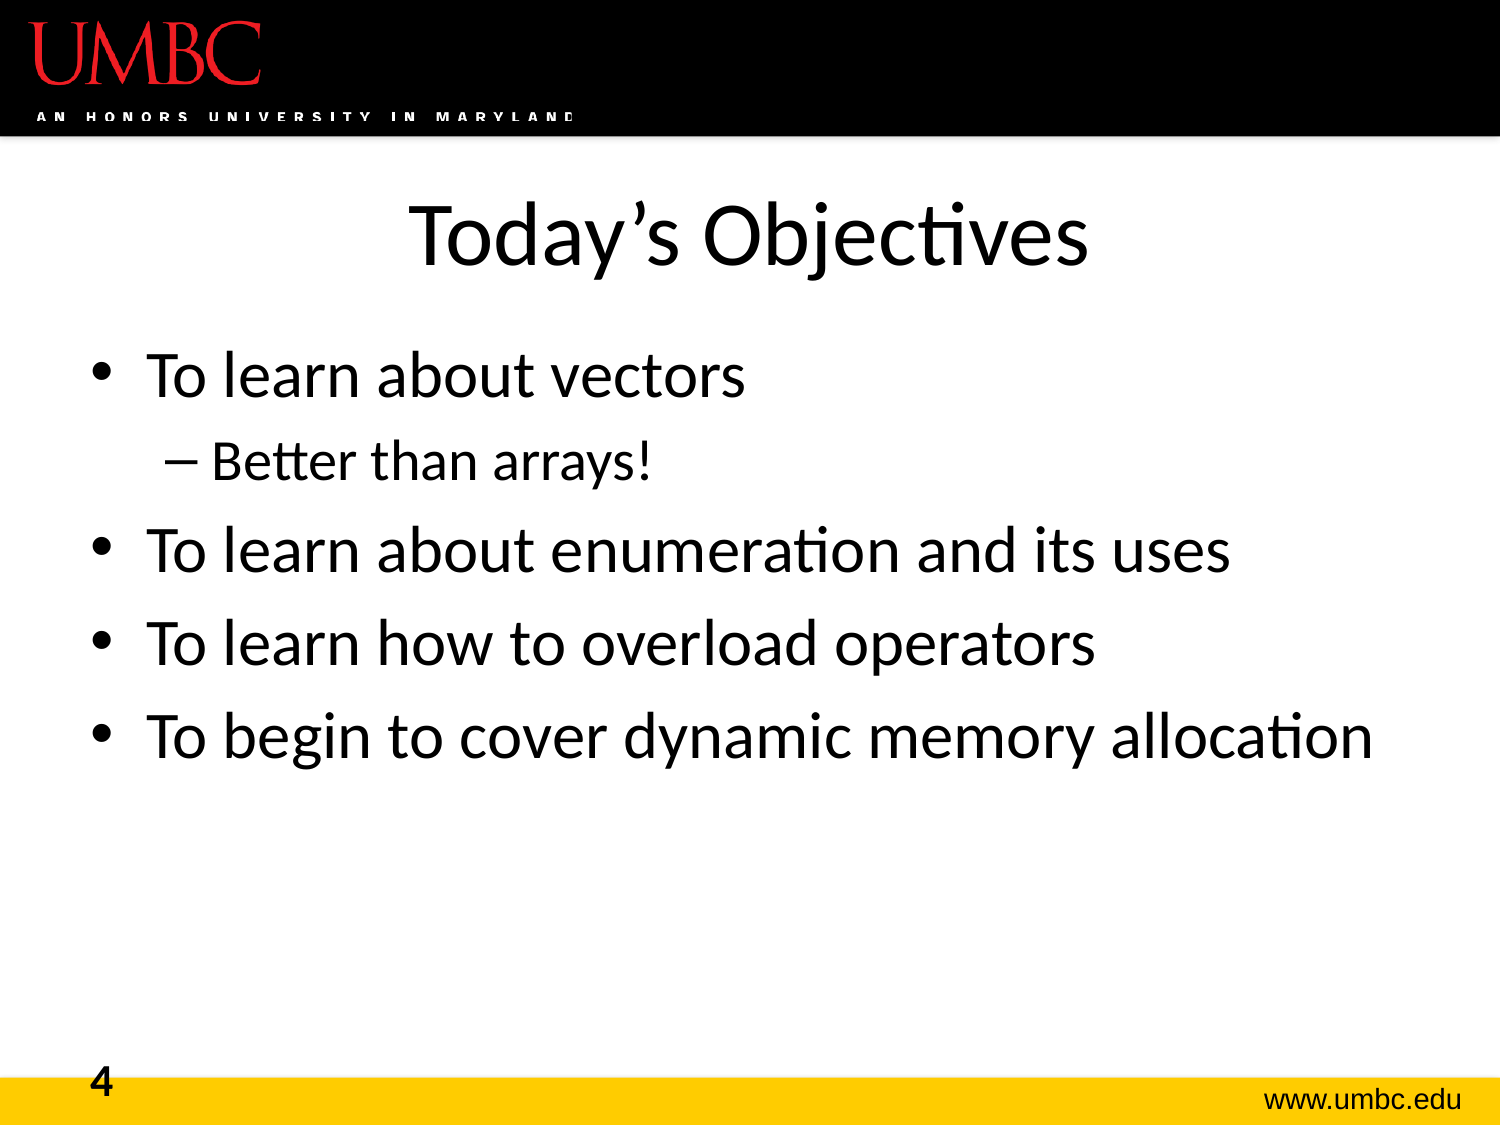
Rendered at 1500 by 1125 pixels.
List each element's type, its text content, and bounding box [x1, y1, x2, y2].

slide_number 4 [75, 1042, 425, 1103]
title Today’s Objectives [75, 135, 1425, 323]
list To learn about vectors Better than arrays! To learn about enumeration and its uses To learn how to overload operators To begin to cover dynamic memory allocation [75, 323, 1425, 1005]
